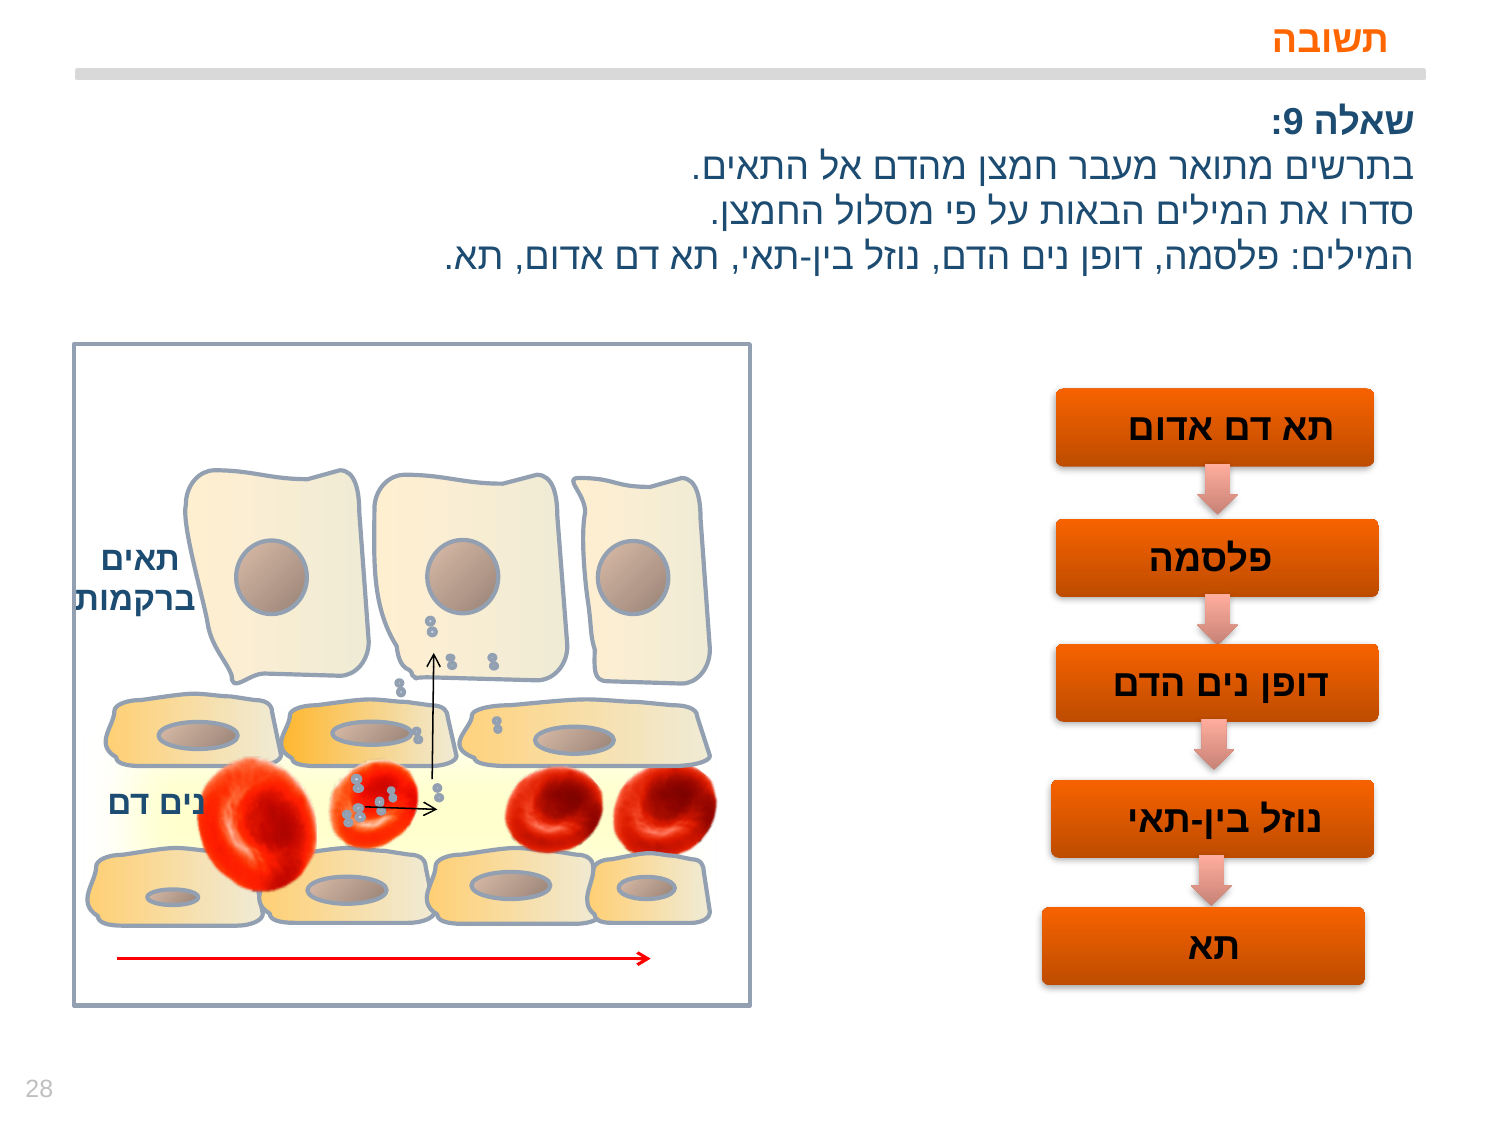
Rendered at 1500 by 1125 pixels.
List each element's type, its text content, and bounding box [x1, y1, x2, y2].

title תשובה [128, 7, 1404, 68]
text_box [0, 343, 751, 1006]
text_box שאלה 9: בתרשים מתואר מעבר חמצן מהדם אל התאים. סדרו את המילים הבאות על פי מסלול החמצן. המילים: פלסמה, דופן נים הדם, נוזל בין-תאי, תא דם אדום, תא. [0, 89, 1430, 375]
slide_number 28 [10, 1065, 361, 1125]
text_box [75, 68, 1426, 80]
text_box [1041, 388, 1380, 1125]
